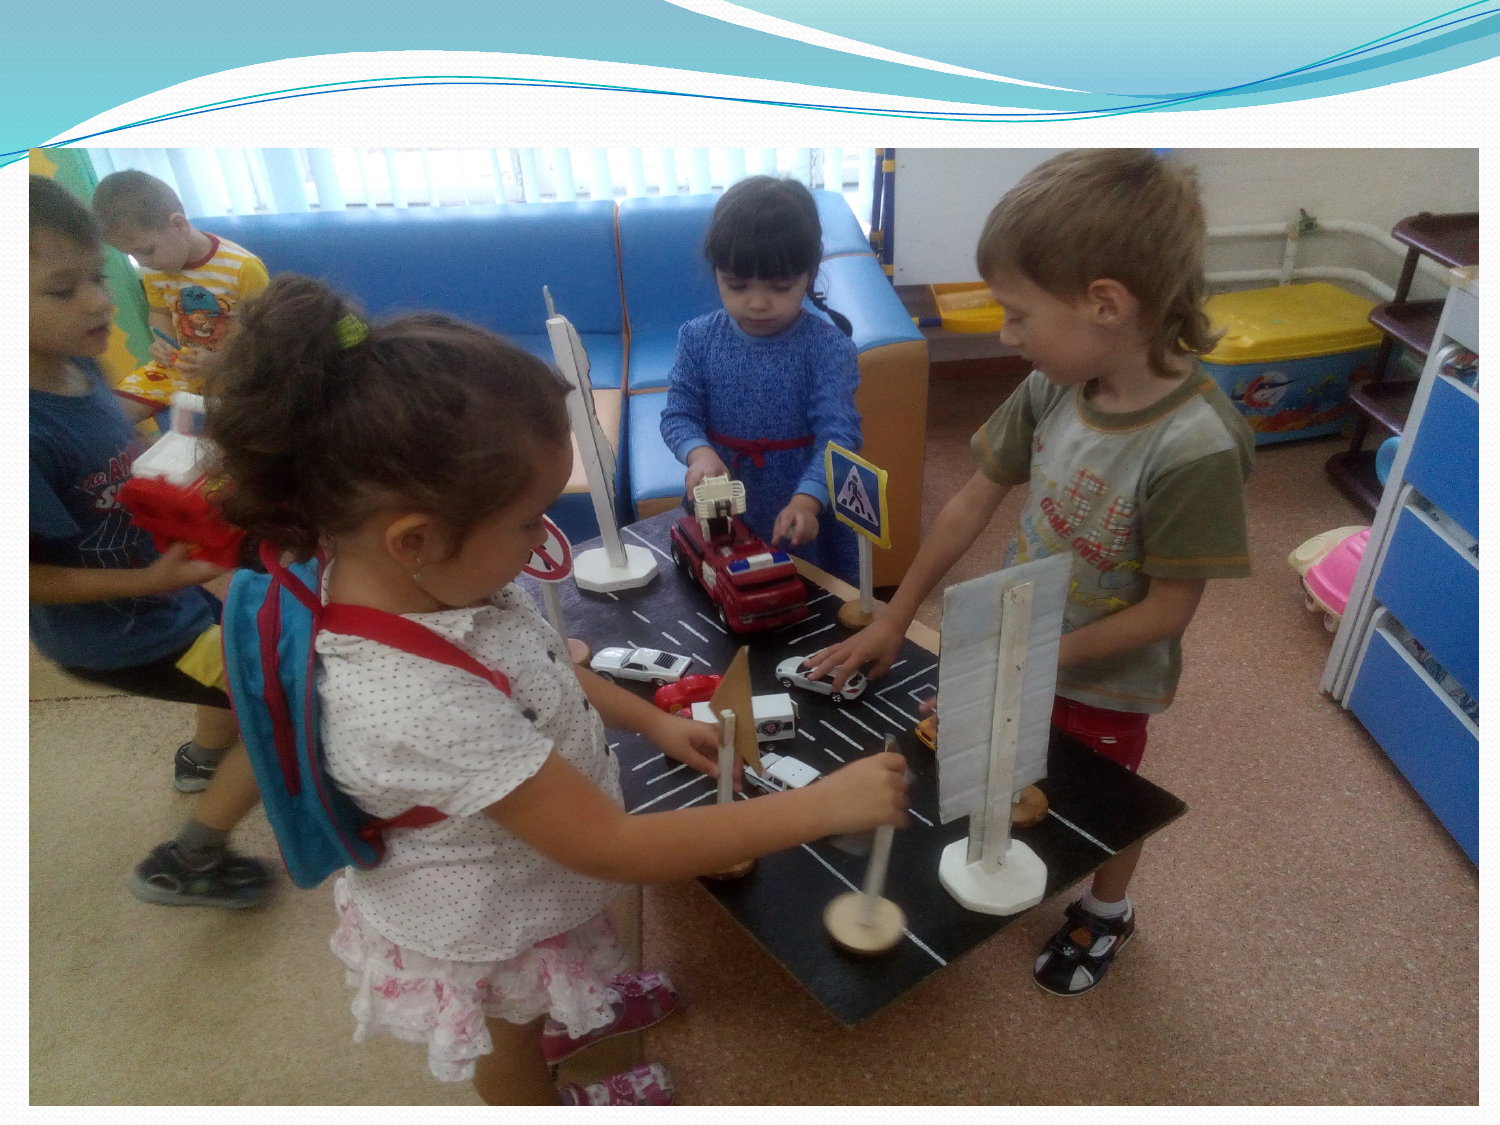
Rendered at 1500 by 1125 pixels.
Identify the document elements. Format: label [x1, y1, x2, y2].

list [29, 148, 1479, 1107]
